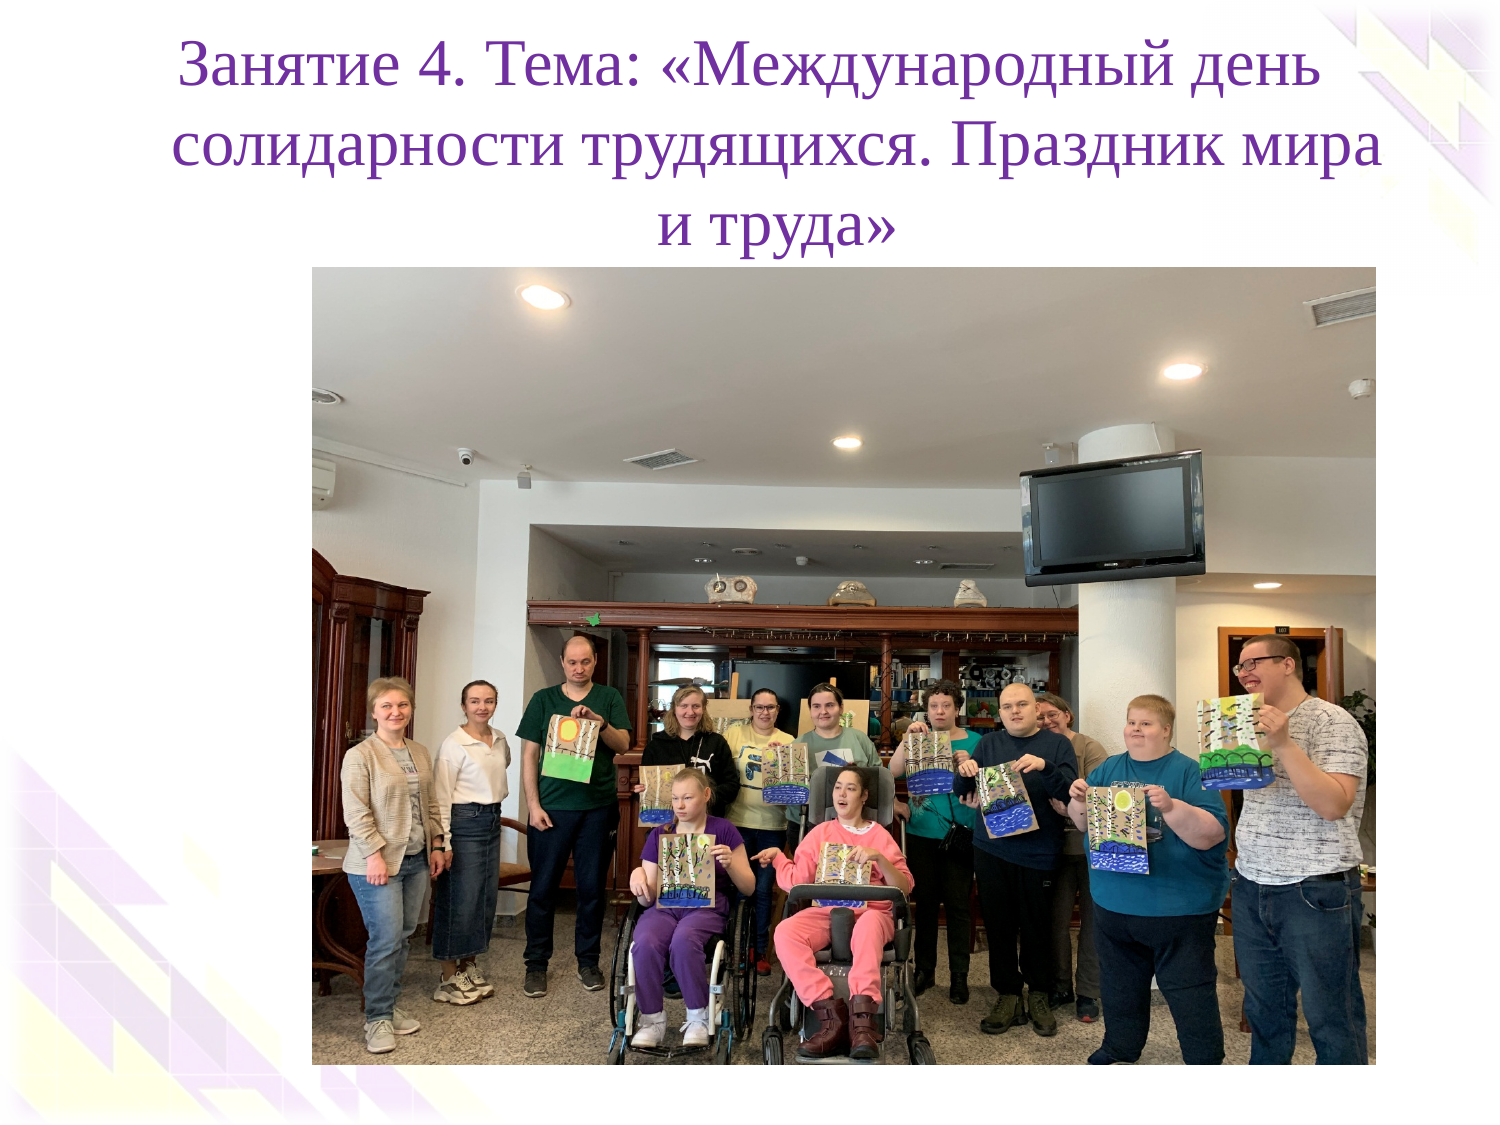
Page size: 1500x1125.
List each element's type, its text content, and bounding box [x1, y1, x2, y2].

picture [0, 0, 1500, 1125]
title Занятие 4. Тема: «Международный день солидарности трудящихся. Праздник мира и труда» [75, 11, 1196, 267]
